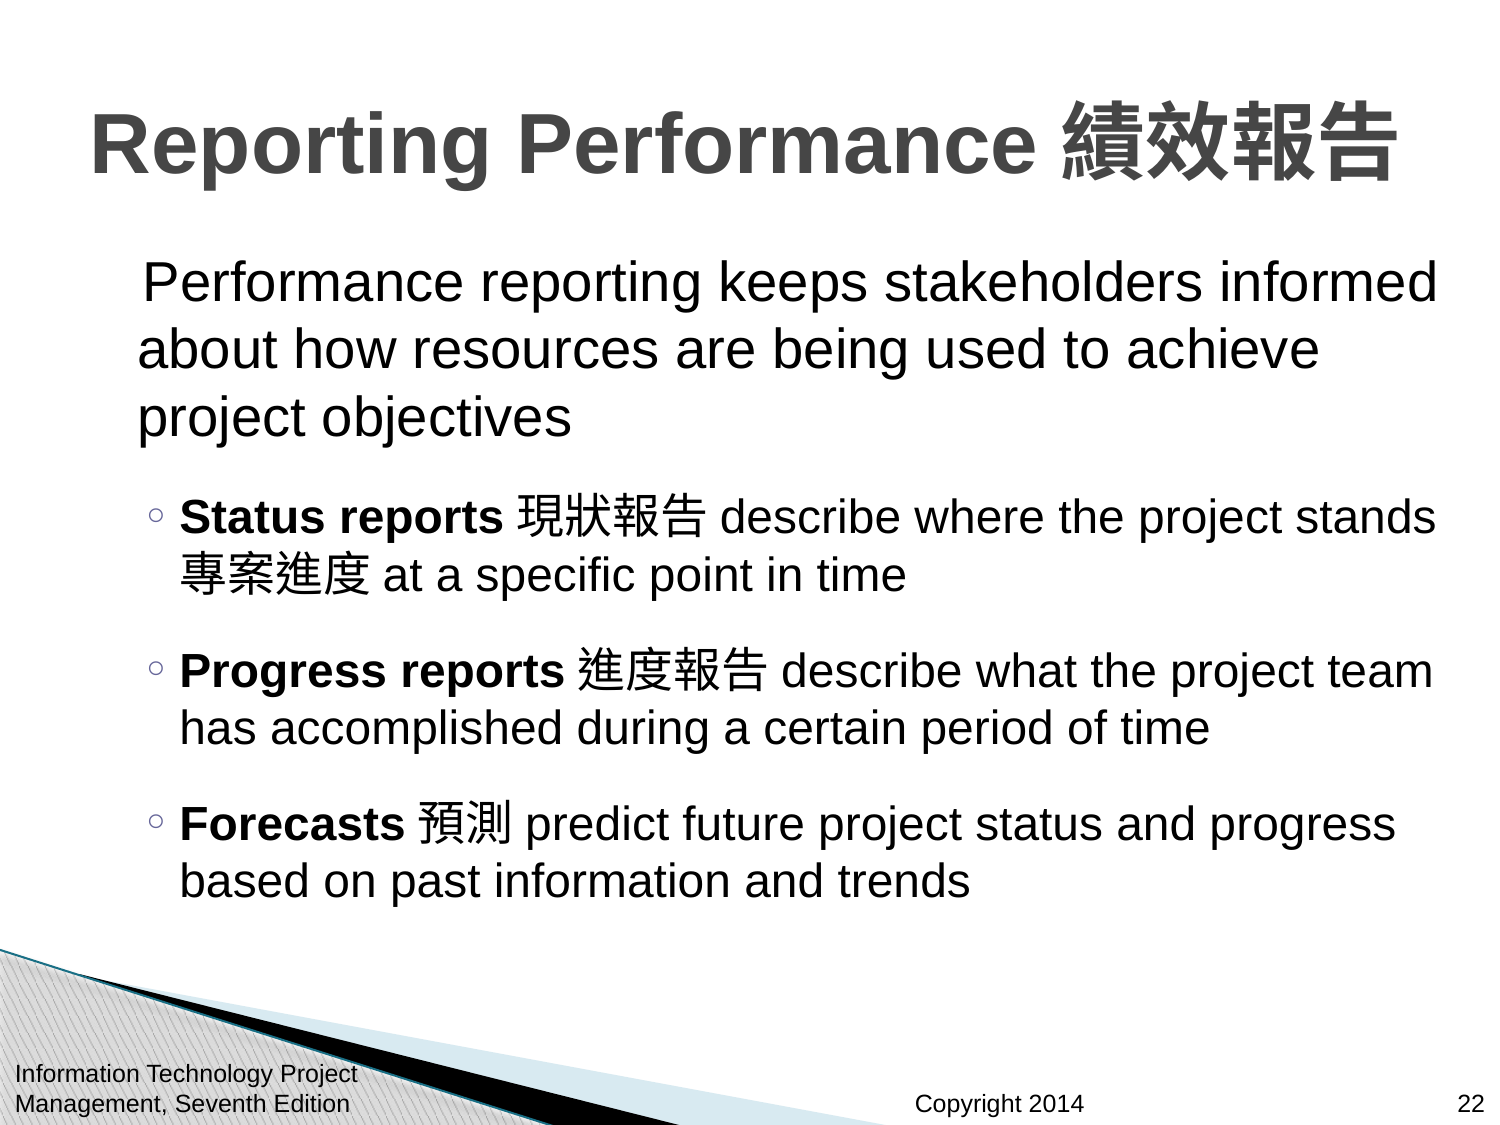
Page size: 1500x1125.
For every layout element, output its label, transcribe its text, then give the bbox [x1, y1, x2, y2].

slide_number 22 [1408, 1065, 1500, 1125]
list Performance reporting keeps stakeholders informed about how resources are being used to achieve project objectives Status reports現狀報告describe where the project stands 專案進度at a specific point in time Progress reports進度報告describe what the project team has accomplished during a certain period of time Forecasts預測predict future project status and progress based on past information and trends [62, 237, 1463, 1063]
footer Information Technology Project Management, Seventh Edition [0, 1065, 425, 1125]
title Reporting Performance績效報告 [75, 45, 1425, 233]
